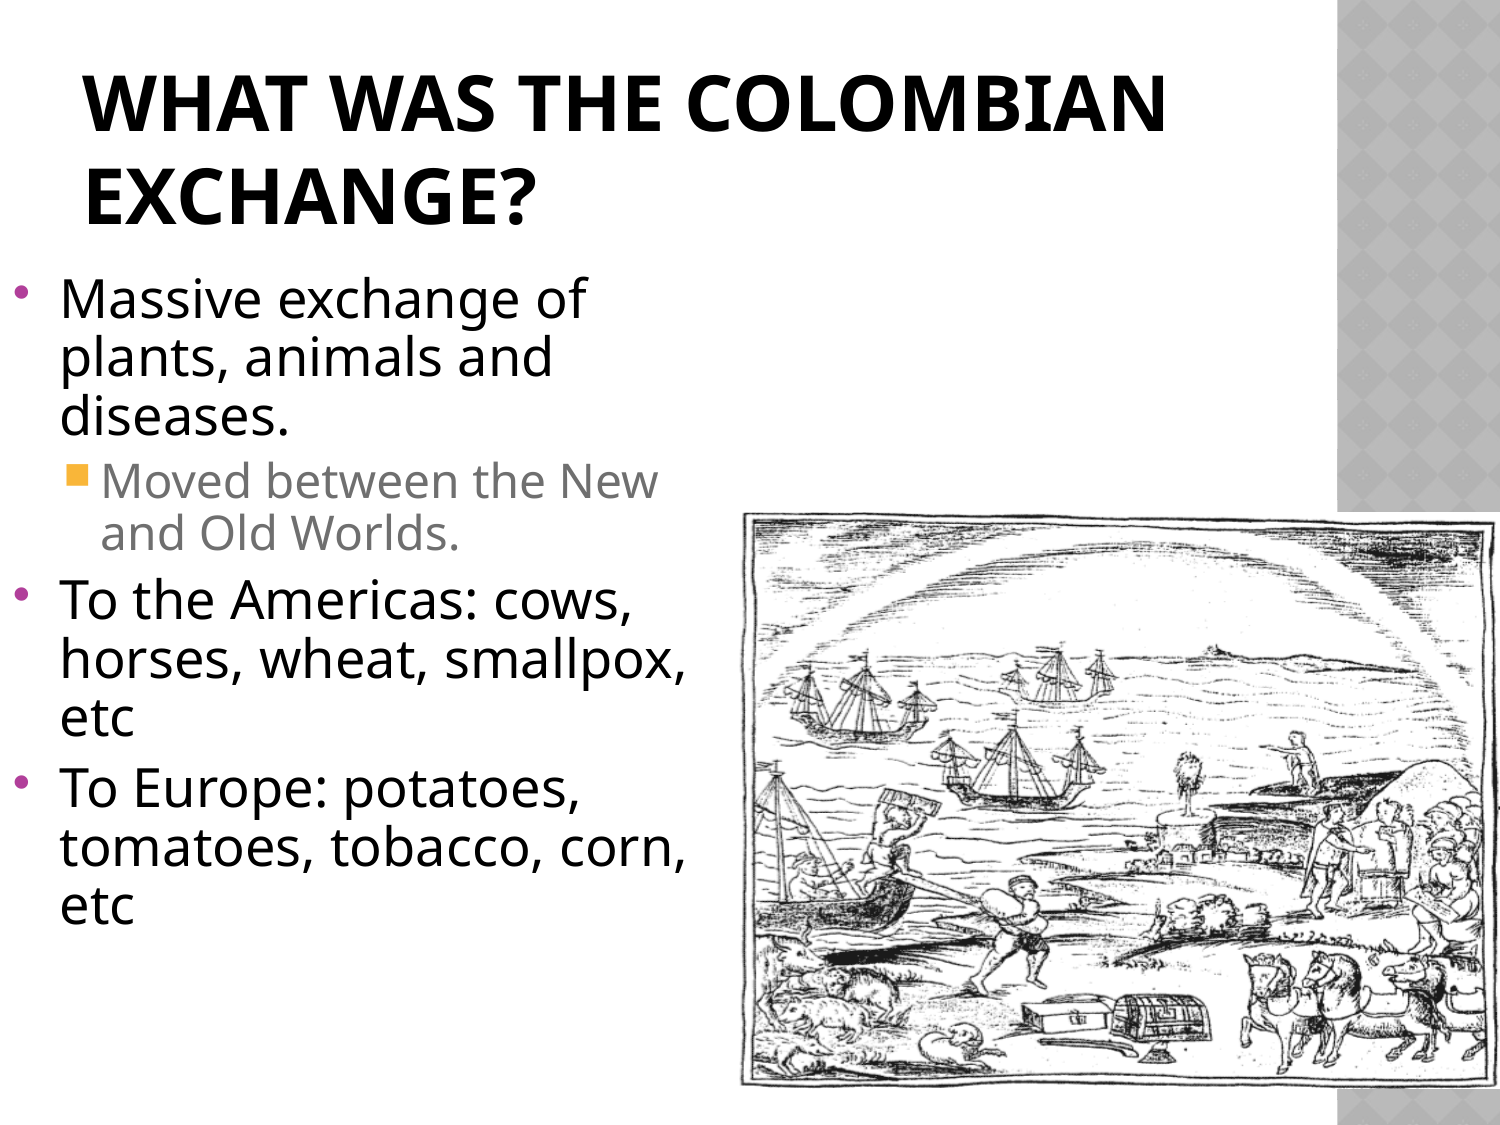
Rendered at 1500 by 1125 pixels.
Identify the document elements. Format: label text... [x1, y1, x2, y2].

picture [736, 511, 1500, 1090]
title What was the Colombian Exchange? [75, 52, 1263, 240]
list Massive exchange of plants, animals and diseases. Moved between the New and Old Worlds. To the Americas: cows, horses, wheat, smallpox, etc To Europe: potatoes, tomatoes, tobacco, corn, etc [0, 264, 713, 1125]
